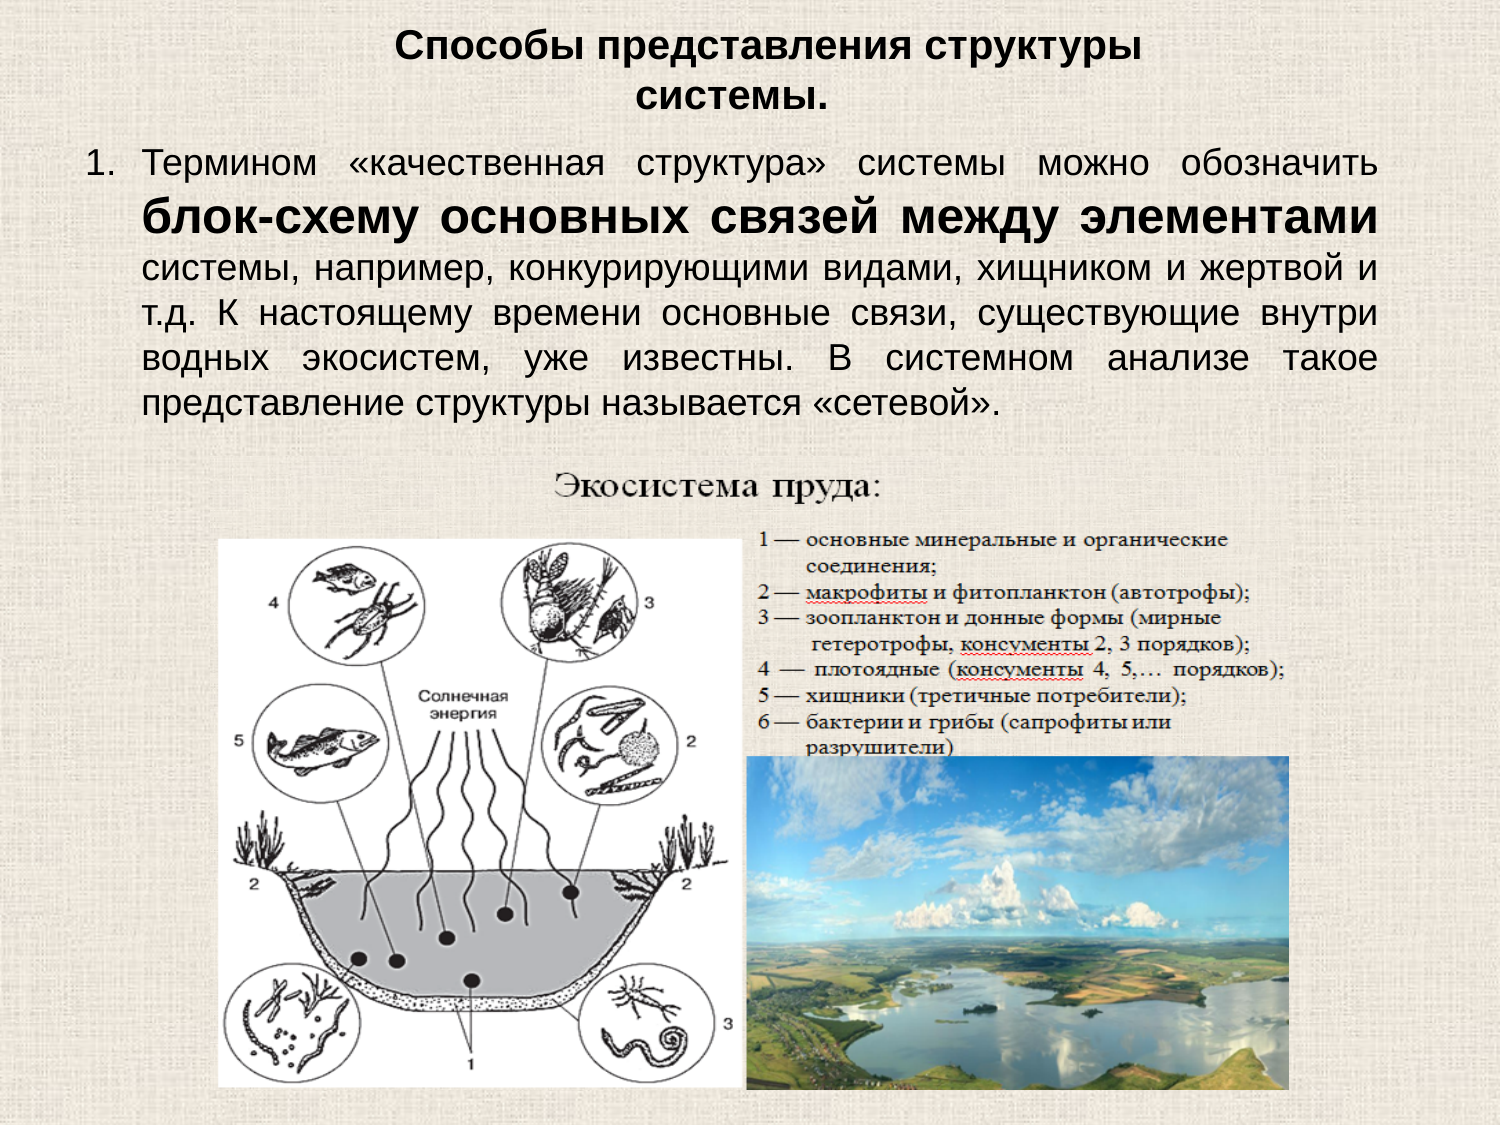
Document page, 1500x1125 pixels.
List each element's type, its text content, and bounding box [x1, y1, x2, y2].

text_box Термином «качественная структура» системы можно обозначить блок-схему основных связей между элементами системы, например, конкурирующими видами, хищником и жертвой и т.д. К настоящему времени основные связи, существующие внутри водных экосистем, уже известны. В системном анализе такое представление структуры называется «сетевой». [70, 130, 1395, 521]
picture [210, 456, 1290, 1091]
text_box Способы представления структуры системы. [239, 35, 1224, 101]
